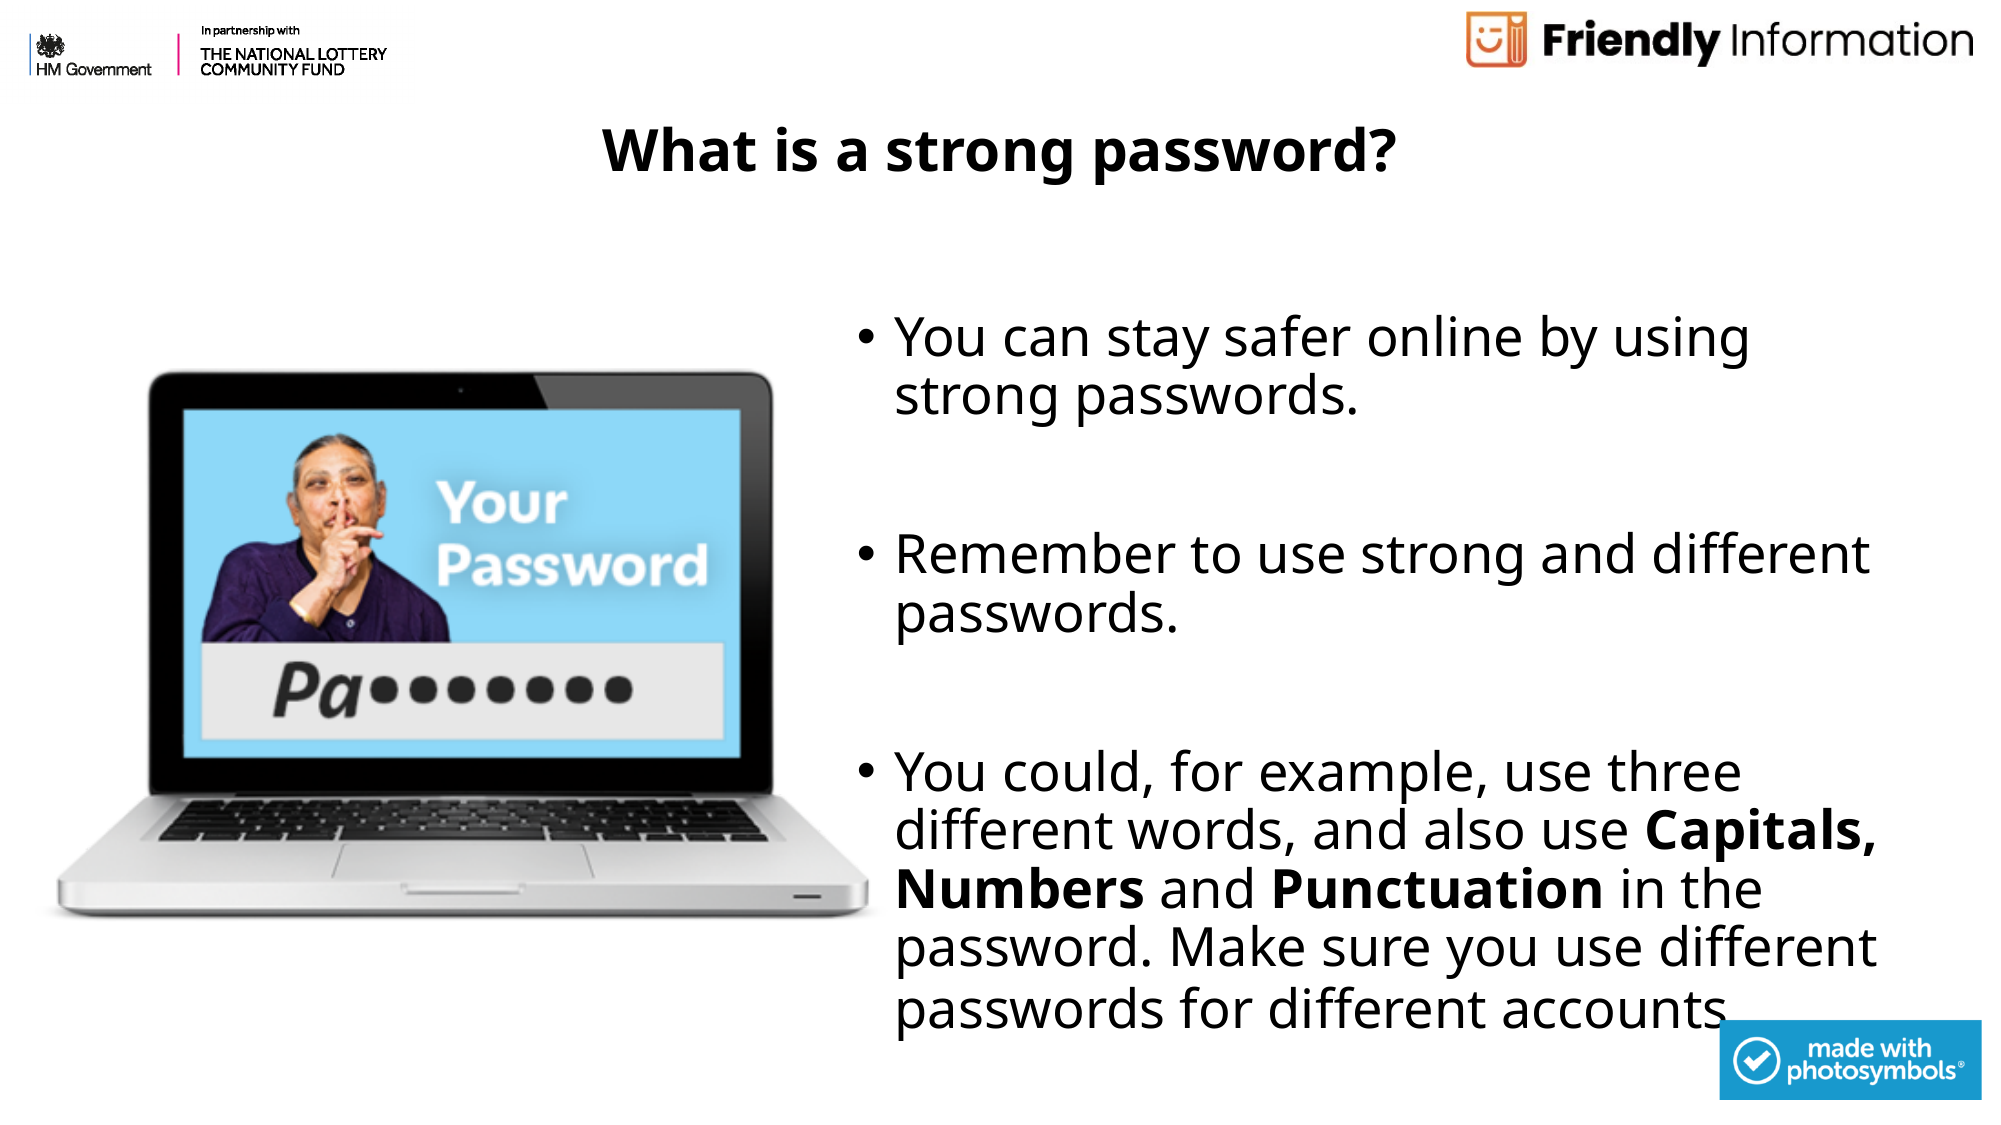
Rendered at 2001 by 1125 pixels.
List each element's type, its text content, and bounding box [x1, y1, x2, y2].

title What is a strong password? [137, 44, 1863, 262]
list You can stay safer online by using strong passwords. Remember to use strong and different passwords. You could, for example, use three different words, and also use Capitals, Numbers and Punctuation in the password. Make sure you use different passwords for different accounts. [898, 302, 1939, 1077]
picture [1466, 11, 1973, 68]
picture [1719, 1018, 1982, 1100]
picture [24, 225, 898, 1099]
picture [0, 5, 415, 104]
